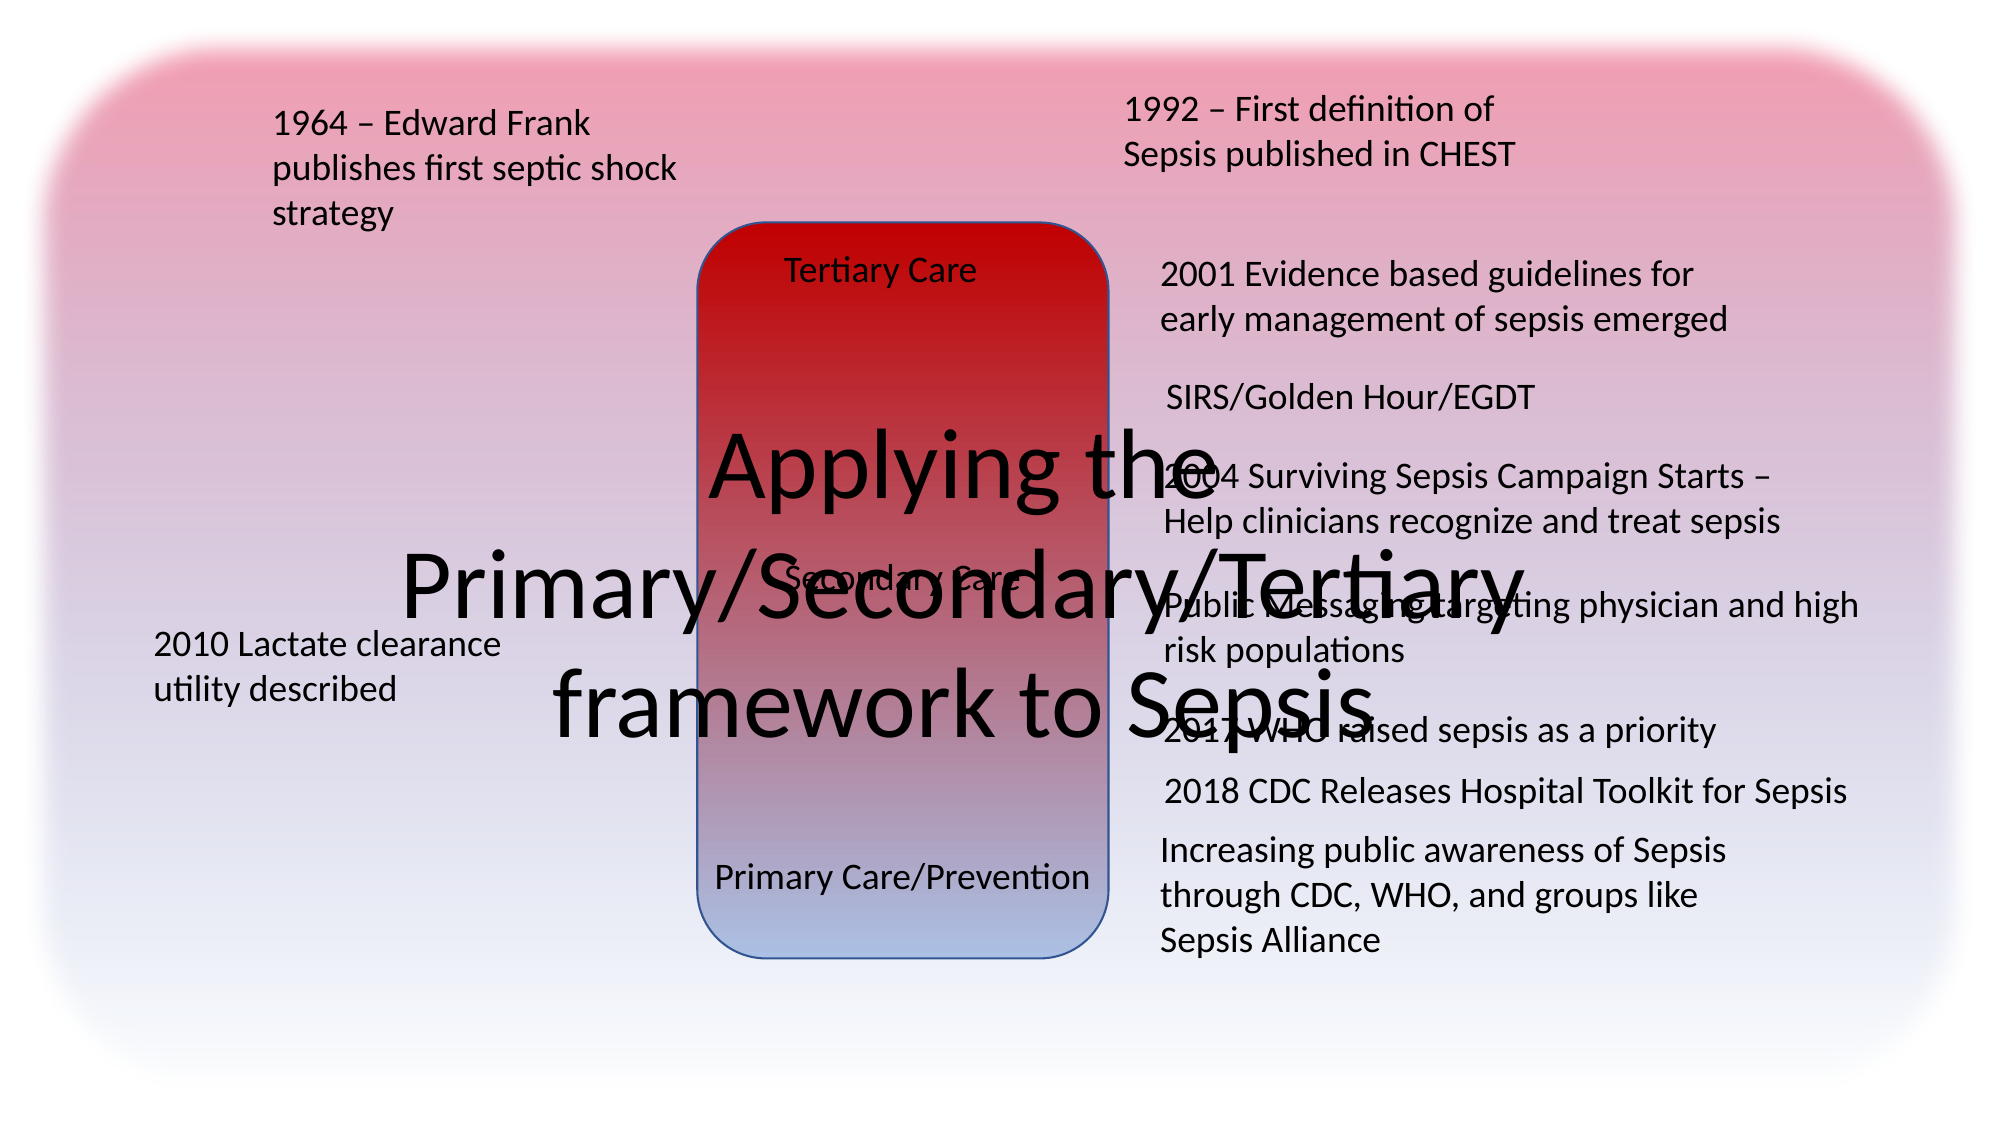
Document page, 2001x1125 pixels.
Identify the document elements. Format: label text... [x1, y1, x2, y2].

text_box 2017 WHO raised sepsis as a priority [1553, 698, 1733, 758]
text_box [61, 66, 1938, 1072]
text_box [697, 222, 1109, 959]
text_box 2018 CDC Releases Hospital Toolkit for Sepsis [1149, 758, 1864, 819]
text_box SIRS/Golden Hour/EGDT [1151, 364, 1551, 390]
text_box 2001 Evidence based guidelines for early management of sepsis emerged [1145, 241, 1764, 347]
text_box Applying the Primary/Secondary/Tertiary framework to Sepsis [1109, 390, 1553, 766]
text_box 2004 Surviving Sepsis Campaign Starts – Help clinicians recognize and treat sepsis [1553, 443, 1857, 549]
text_box Increasing public awareness of Sepsis through CDC, WHO, and groups like Sepsis Alliance [1145, 817, 1750, 968]
text_box 1964 – Edward Frank publishes first septic shock strategy [257, 90, 710, 241]
text_box Applying the Primary/Secondary/Tertiary framework to Sepsis [375, 390, 697, 766]
text_box Public Messaging targeting physician and high risk populations [1553, 572, 1904, 678]
text_box 1992 – First definition of Sepsis published in CHEST [1108, 76, 1561, 181]
text_box 2010 Lactate clearance utility described [138, 611, 375, 717]
